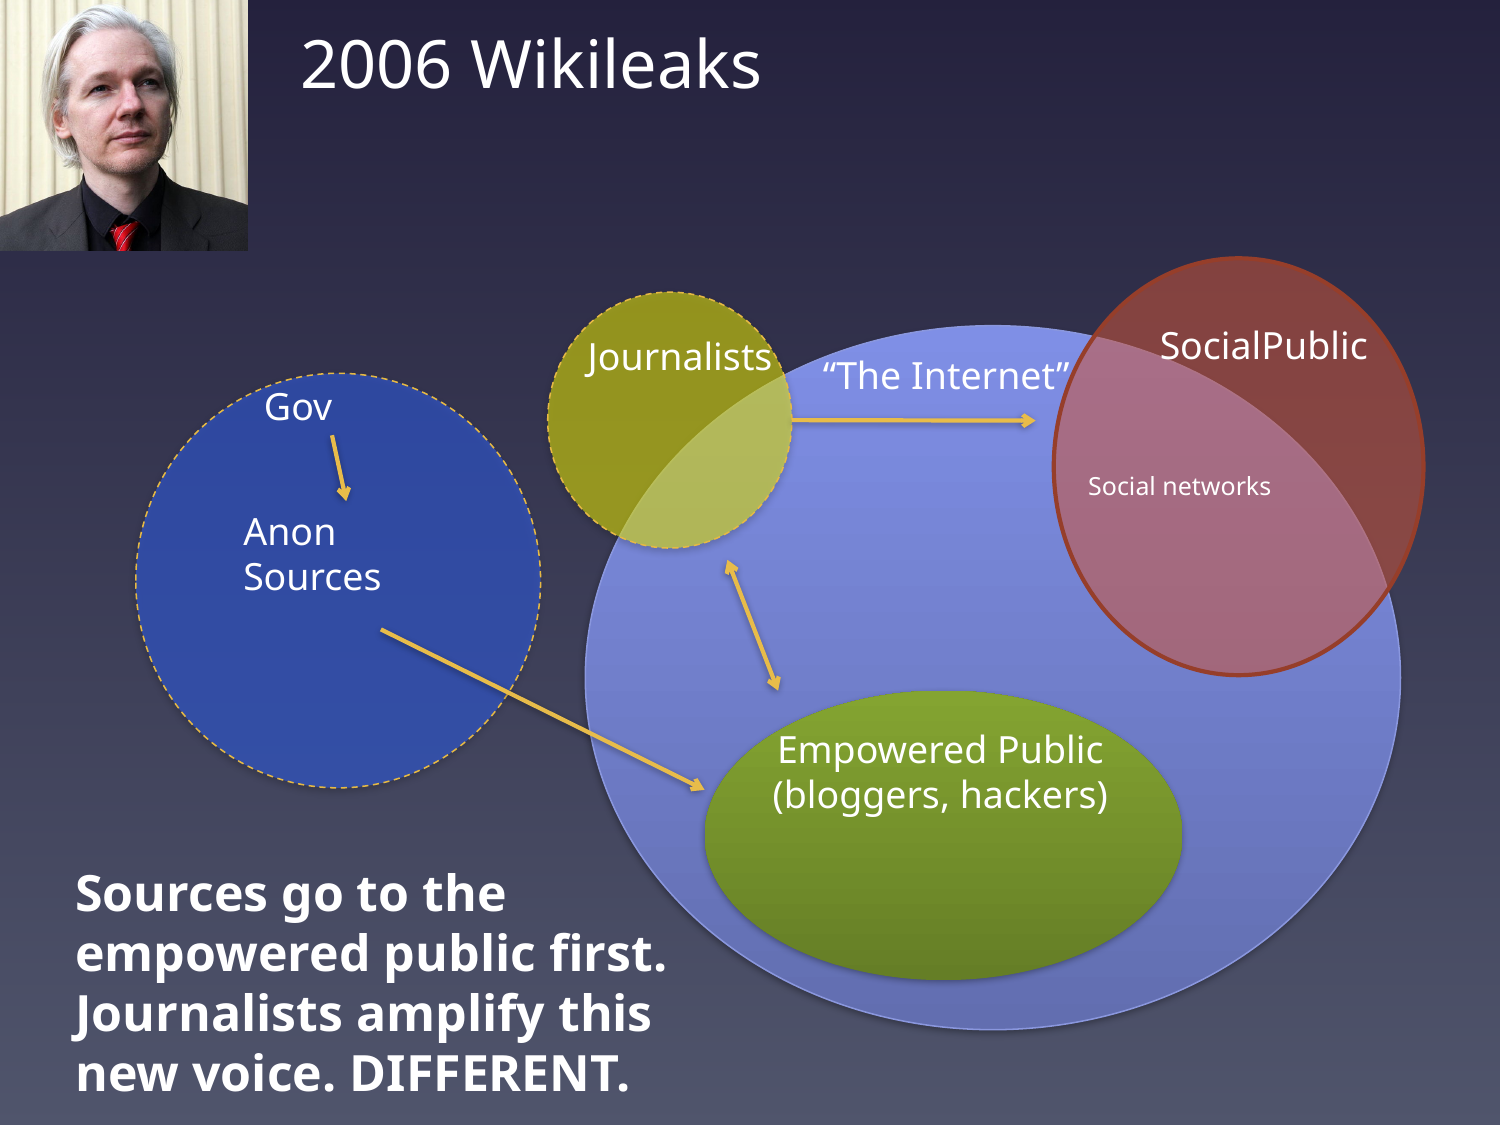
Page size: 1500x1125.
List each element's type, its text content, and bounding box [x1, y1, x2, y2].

picture [0, 0, 249, 251]
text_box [60, 559, 1183, 1112]
title 2006 Wikileaks [285, 0, 1007, 109]
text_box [135, 257, 1424, 1030]
